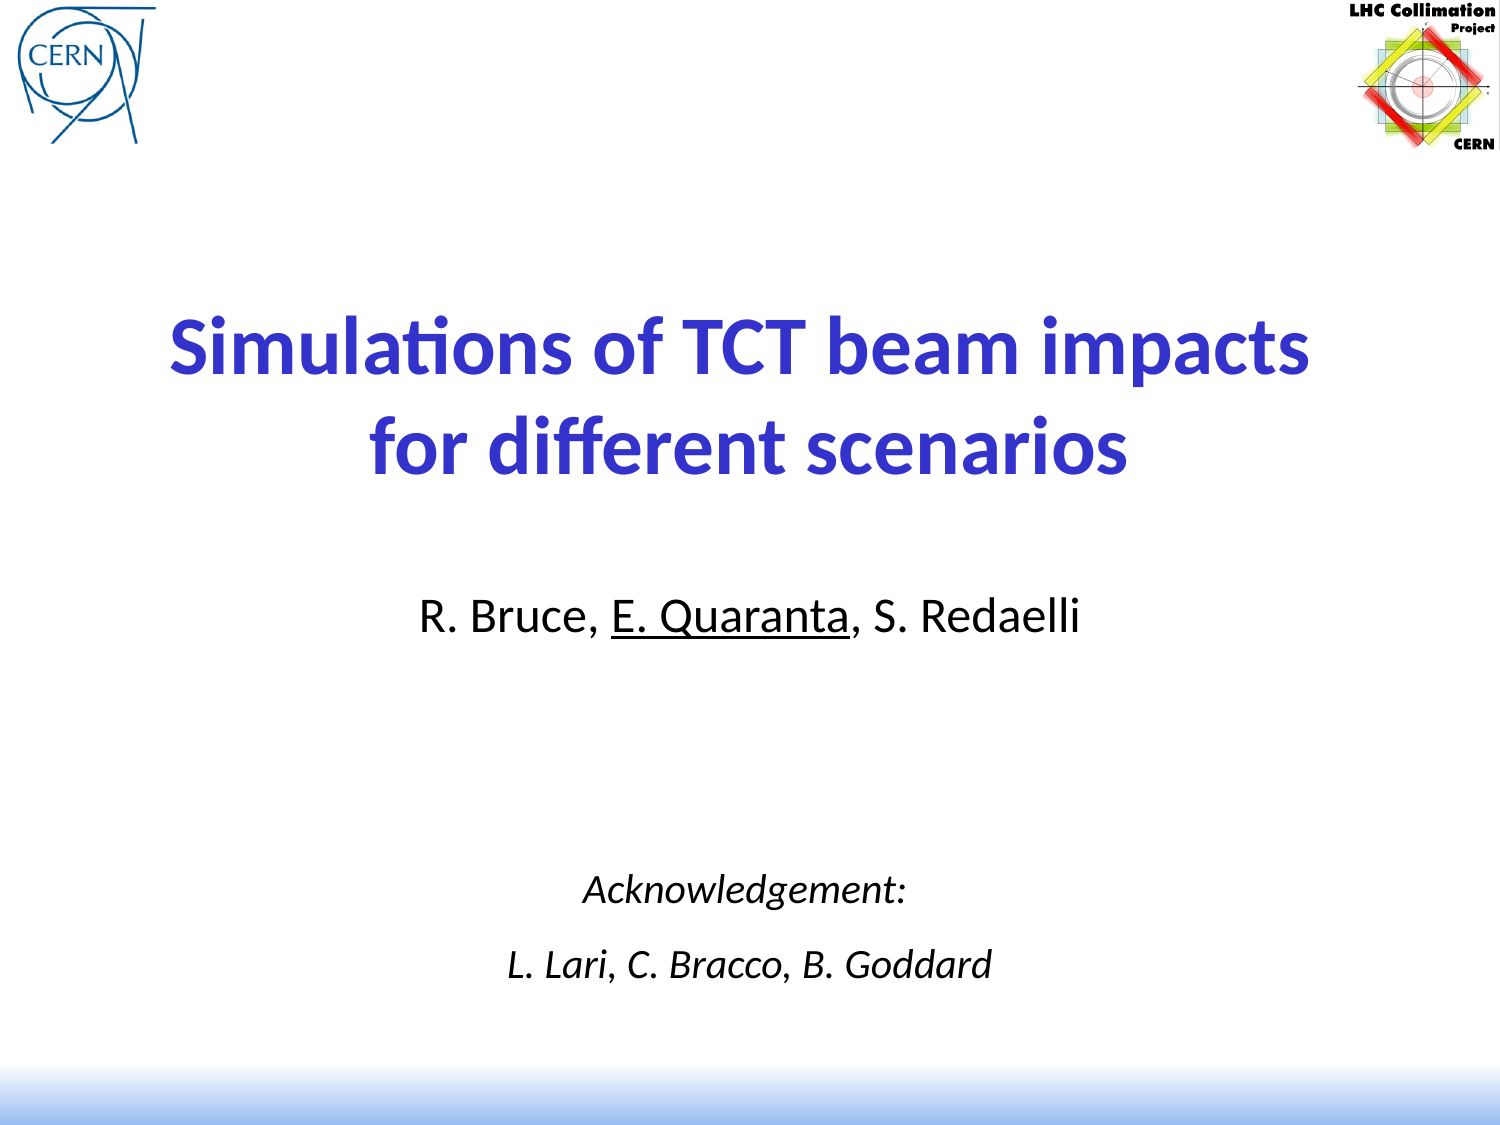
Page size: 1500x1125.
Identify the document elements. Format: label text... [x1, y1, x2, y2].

title Simulations of TCT beam impacts for different scenarios [112, 283, 1388, 525]
subtitle R. Bruce, E. Quaranta, S. Redaelli Acknowledgement: L. Lari, C. Bracco, B. Goddard [225, 575, 1275, 863]
picture [1348, 0, 1500, 150]
picture [0, 0, 175, 152]
